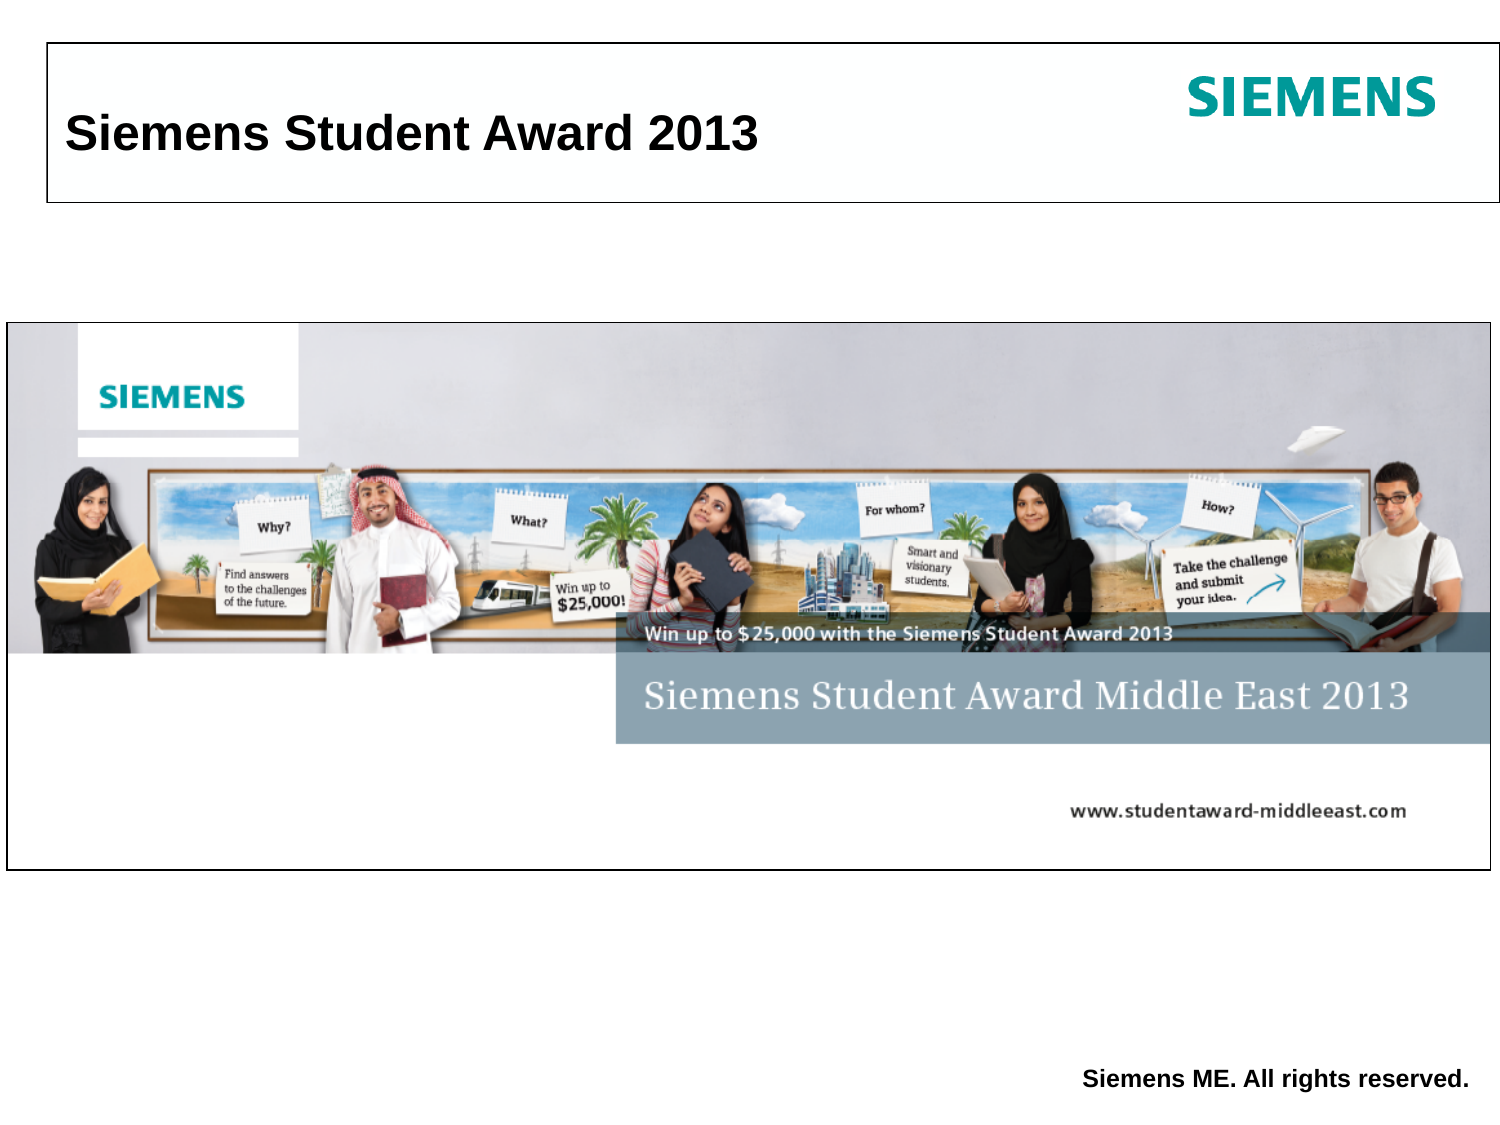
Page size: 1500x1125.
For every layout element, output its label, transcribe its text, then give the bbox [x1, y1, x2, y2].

text_box Siemens ME. All rights reserved. [126, 1046, 1471, 1093]
text_box Siemens Student Award 2013 [64, 75, 1073, 161]
picture [7, 323, 1490, 870]
picture [1181, 69, 1444, 123]
